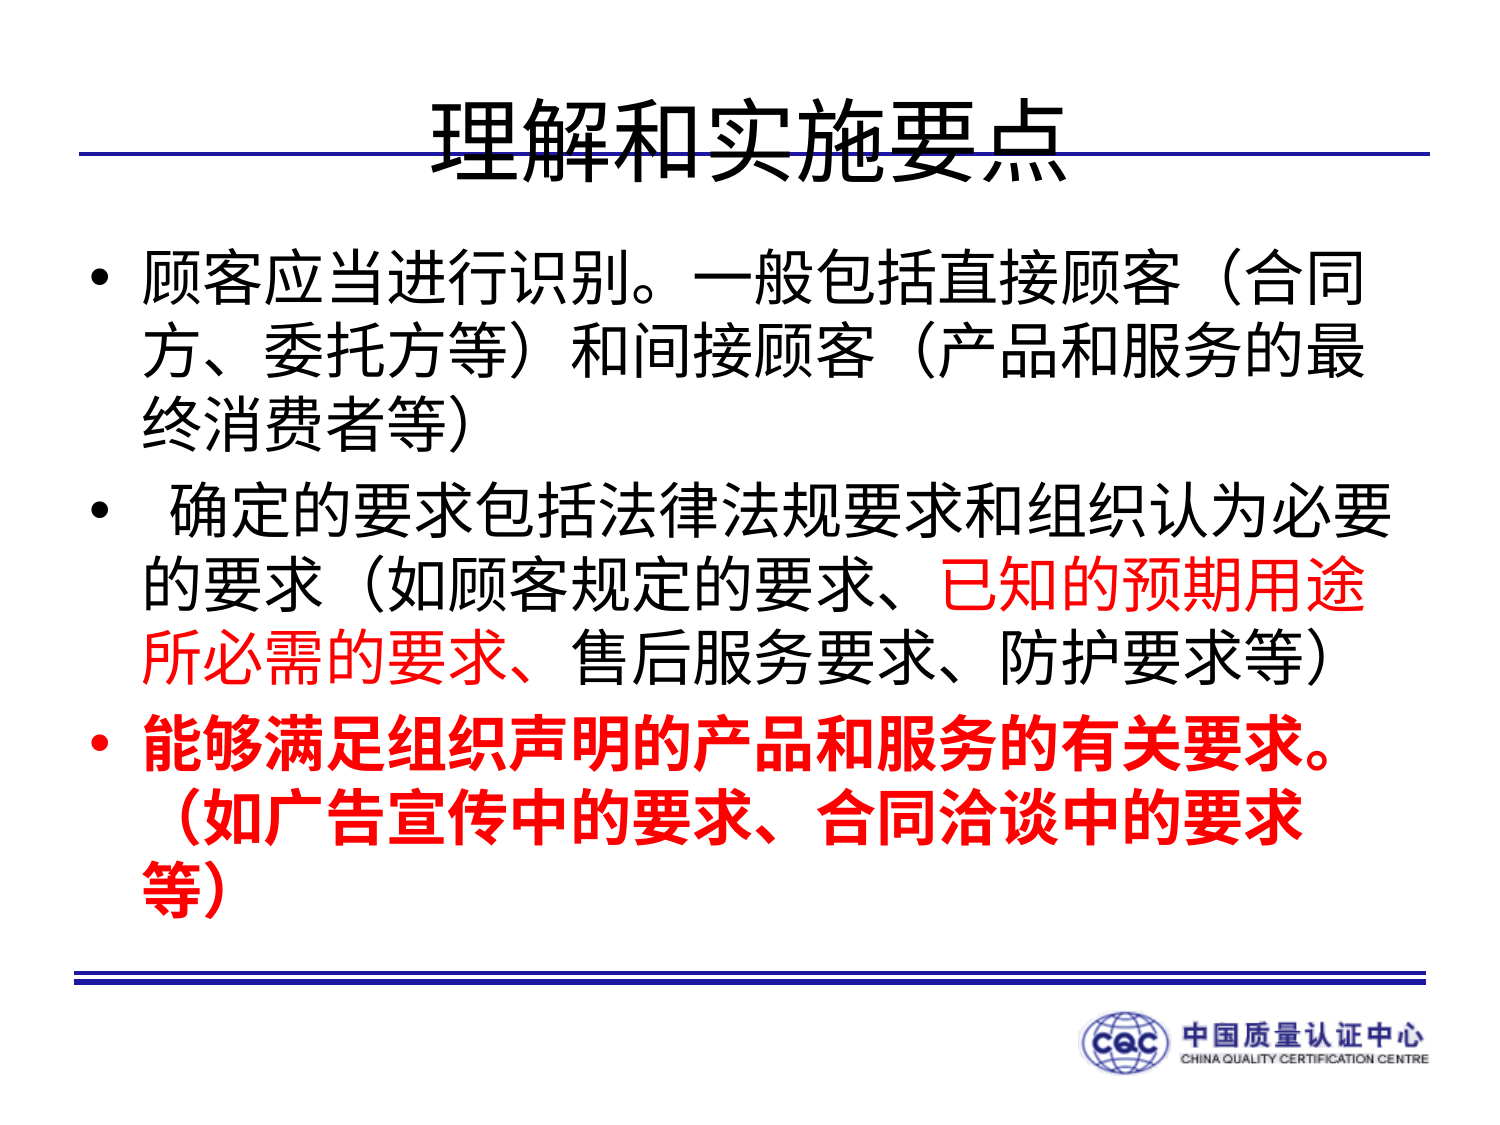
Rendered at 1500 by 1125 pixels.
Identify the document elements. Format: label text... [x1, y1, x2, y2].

slide_number [1074, 1042, 1425, 1103]
title 理解和实施要点 [74, 44, 1426, 233]
list 顾客应当进行识别。一般包括直接顾客（合同方、委托方等）和间接顾客（产品和服务的最终消费者等） 确定的要求包括法律法规要求和组织认为必要的要求（如顾客规定的要求、已知的预期用途所必需的要求、售后服务要求、防护要求等） 能够满足组织声明的产品和服务的有关要求。（如广告宣传中的要求、合同洽谈中的要求等） [75, 231, 1424, 1005]
picture [1078, 1009, 1433, 1078]
